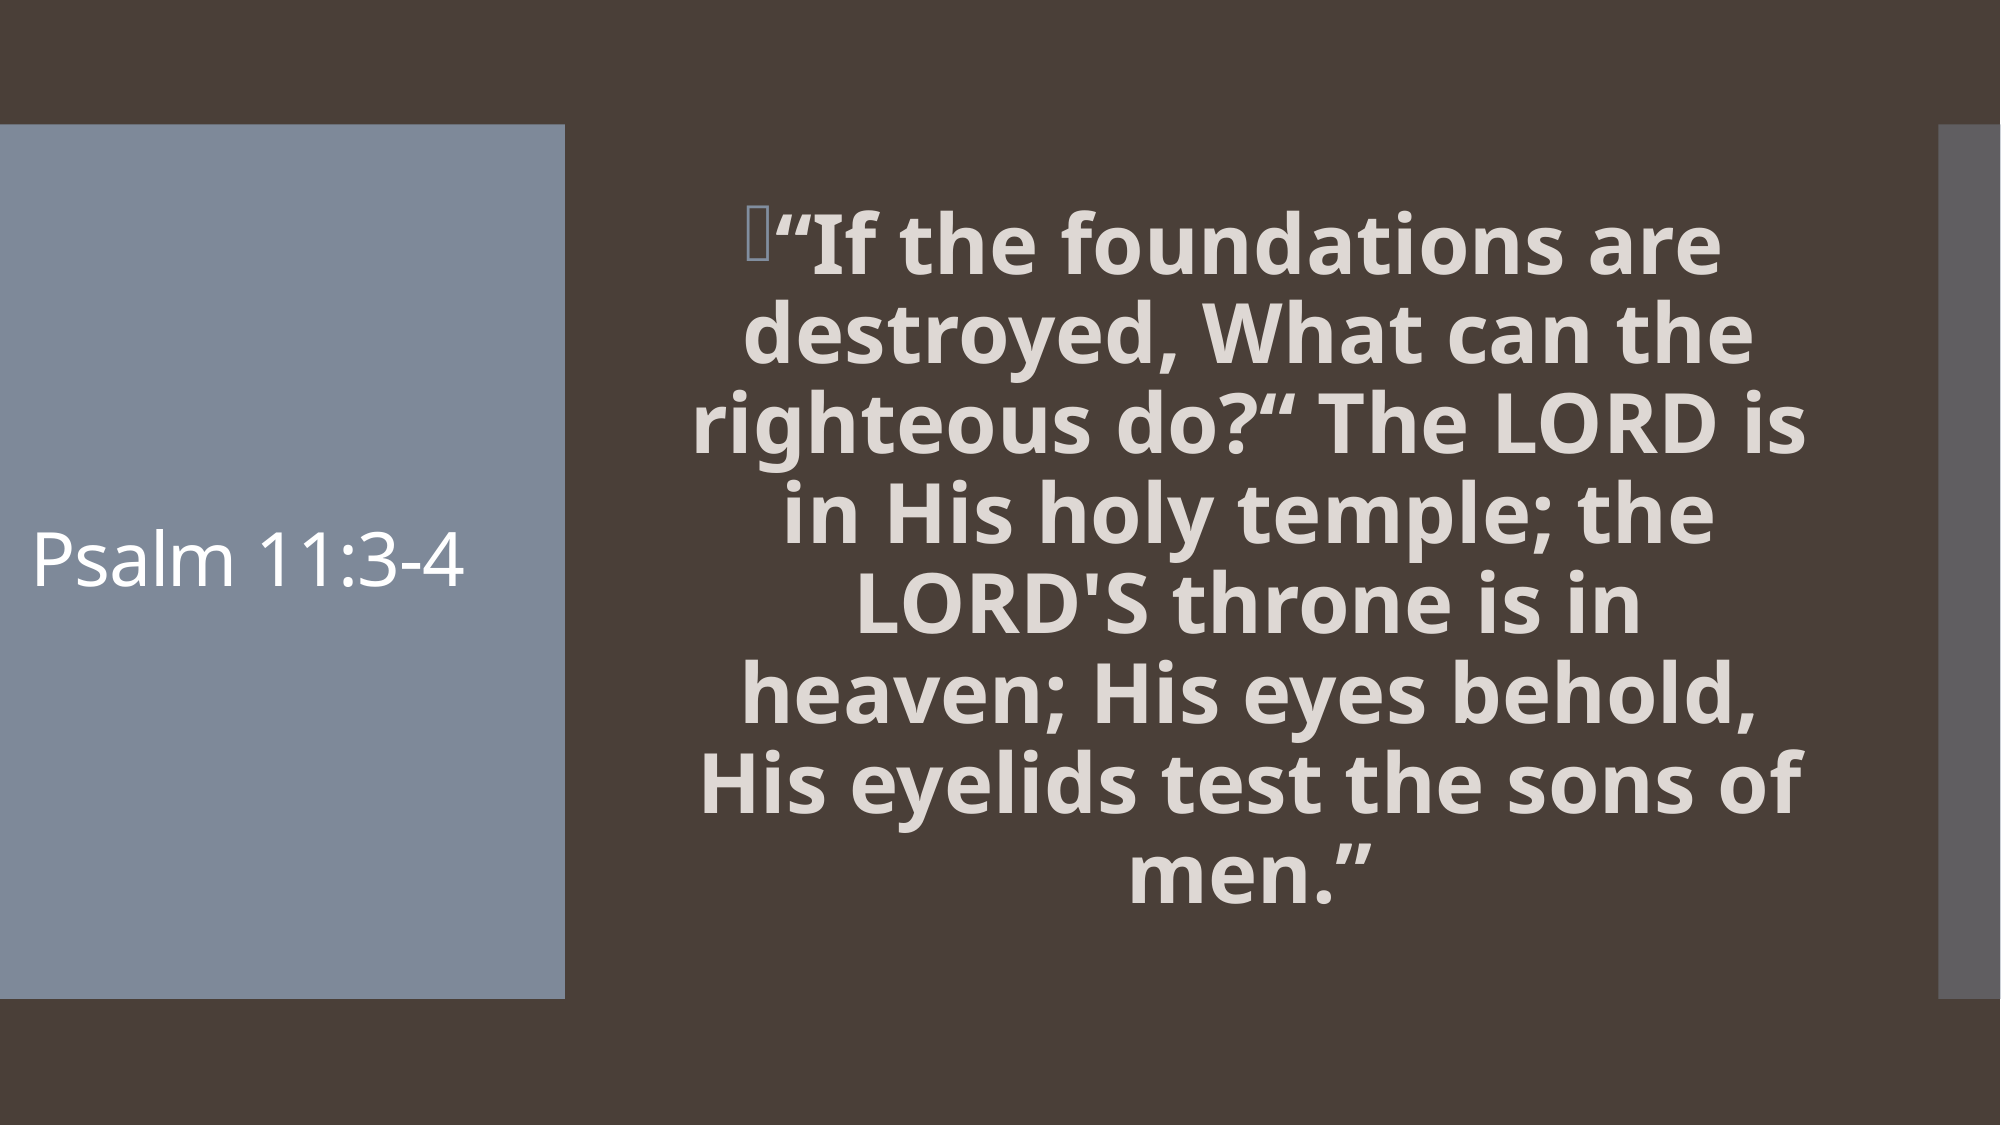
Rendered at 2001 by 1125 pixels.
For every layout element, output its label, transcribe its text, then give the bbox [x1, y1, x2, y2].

title Psalm 11:3-4 [15, 184, 568, 940]
list “If the foundations are destroyed, What can the righteous do?“ The LORD is in His holy temple; the LORD'S throne is in heaven; His eyes behold, His eyelids test the sons of men.” [634, 141, 1835, 982]
